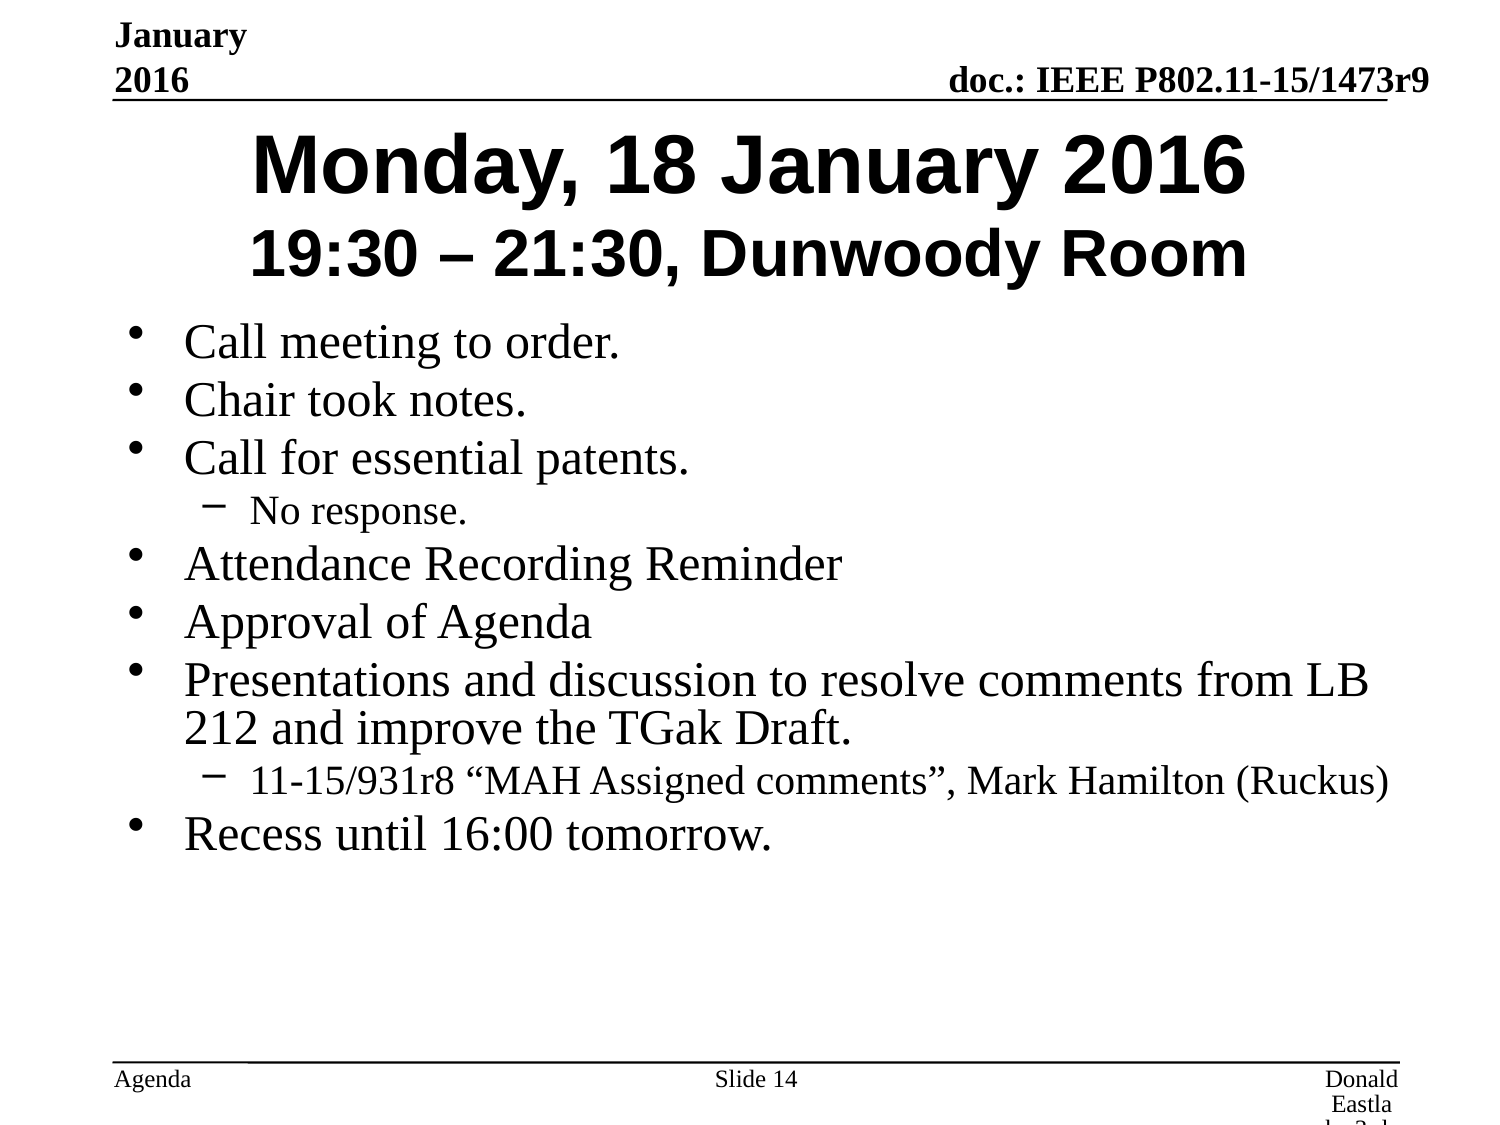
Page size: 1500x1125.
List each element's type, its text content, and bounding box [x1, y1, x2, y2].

list Call meeting to order. Chair took notes. Call for essential patents. No response. Attendance Recording Reminder Approval of Agenda Presentations and discussion to resolve comments from LB 212 and improve the TGak Draft. 11-15/931r8 “MAH Assigned comments”, Mark Hamilton (Ruckus) Recess until 16:00 tomorrow. [112, 312, 1413, 1063]
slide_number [114, 54, 290, 100]
title Monday, 18 January 2016 19:30 – 21:30, Dunwoody Room [112, 112, 1388, 288]
slide_number Slide 14 [712, 1063, 800, 1093]
footer Donald Eastlake 3rd, Huawei Technologies [1325, 1063, 1402, 1093]
